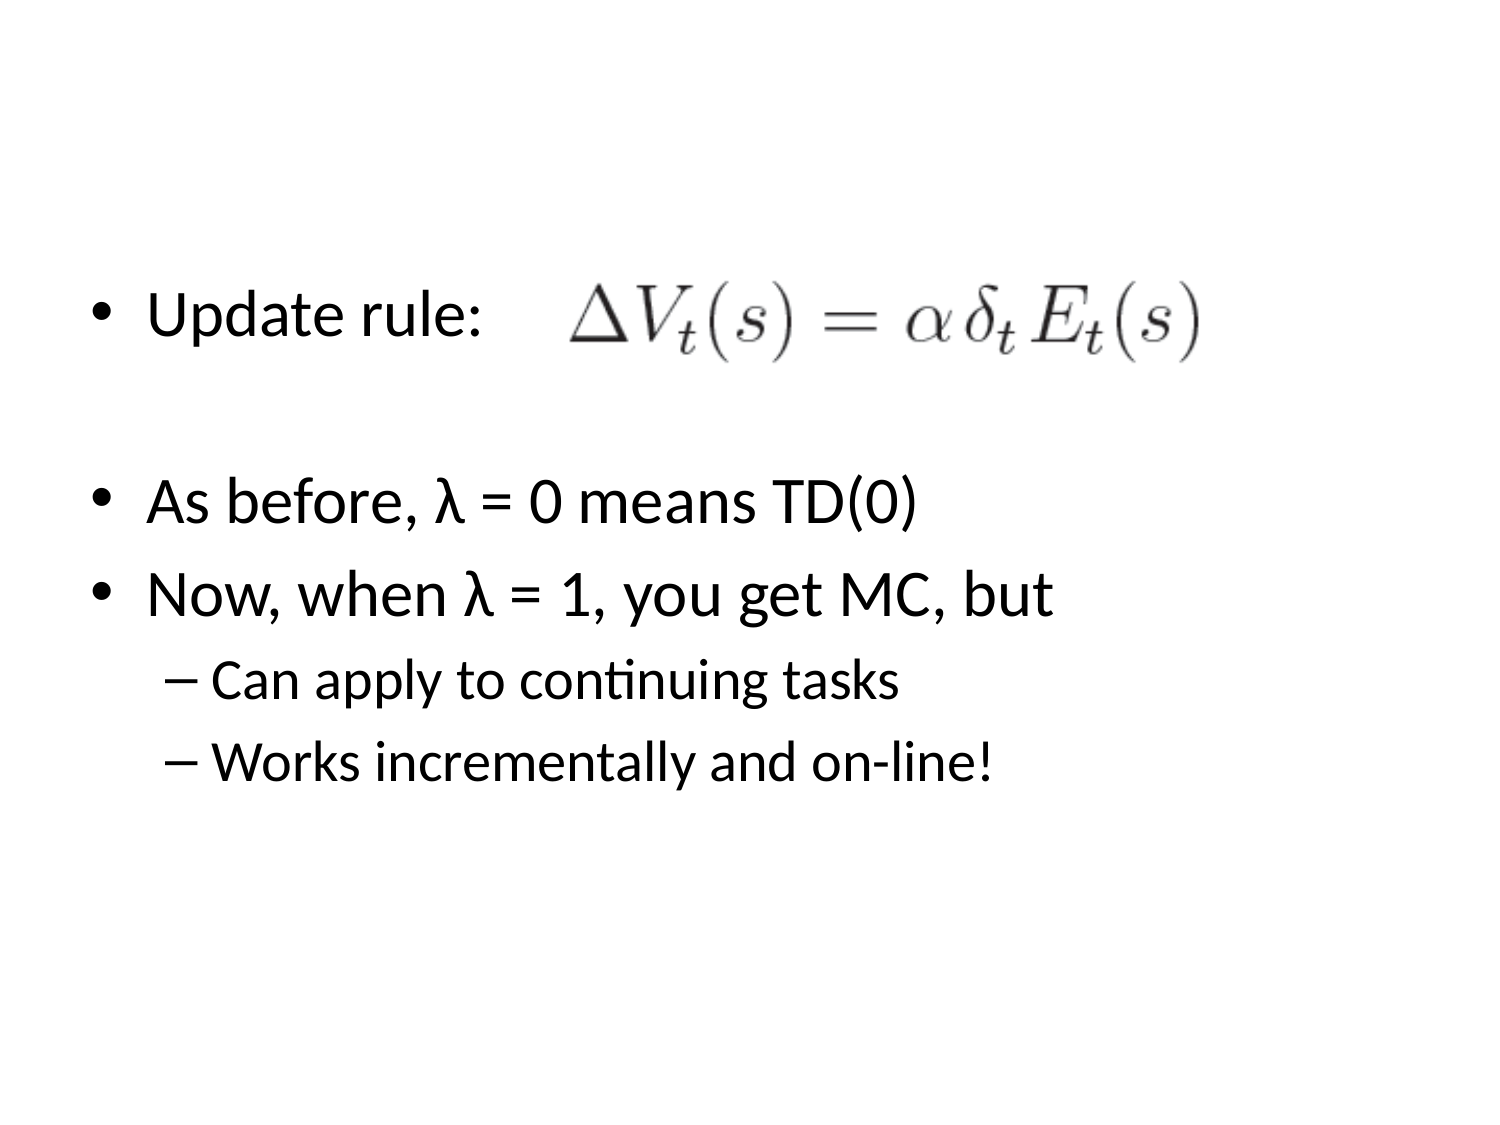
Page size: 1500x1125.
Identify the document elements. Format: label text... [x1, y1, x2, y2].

picture [535, 219, 1253, 428]
list Update rule: As before, λ = 0 means TD(0) Now, when λ = 1, you get MC, but Can apply to continuing tasks Works incrementally and on-line! [75, 262, 1425, 1005]
